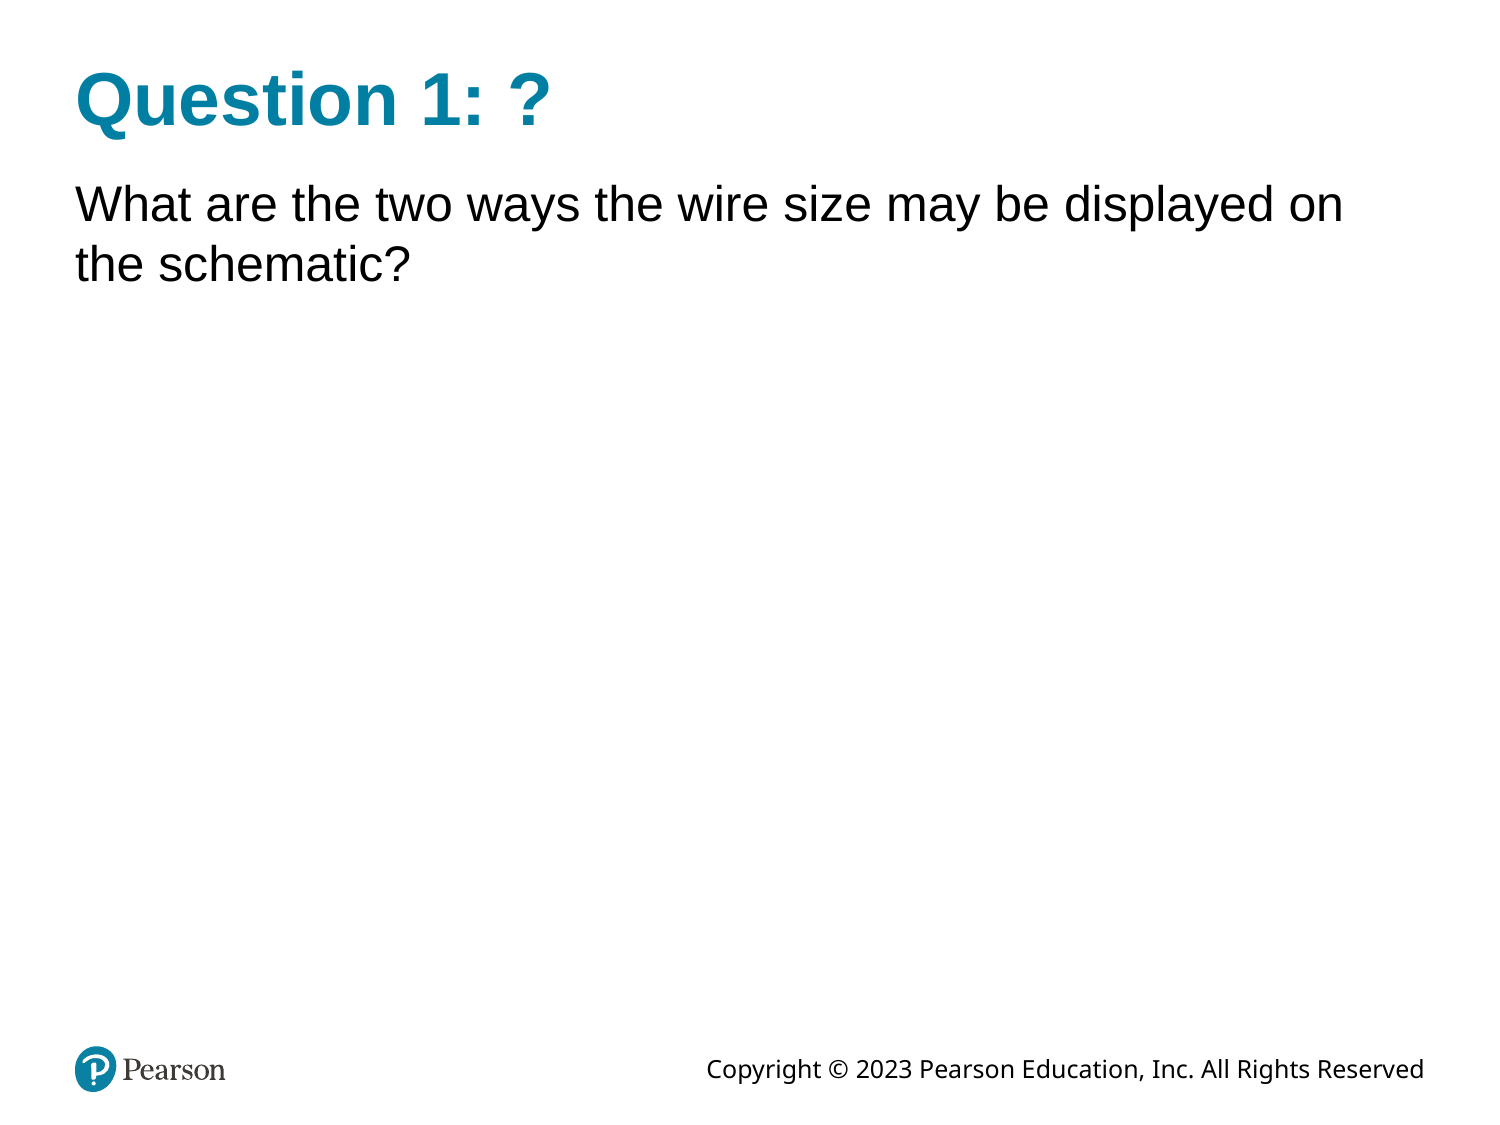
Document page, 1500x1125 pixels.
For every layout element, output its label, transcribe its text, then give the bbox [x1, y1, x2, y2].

list What are the two ways the wire size may be displayed on the schematic? [75, 163, 1425, 817]
title Question 1: ? [75, 43, 1425, 163]
